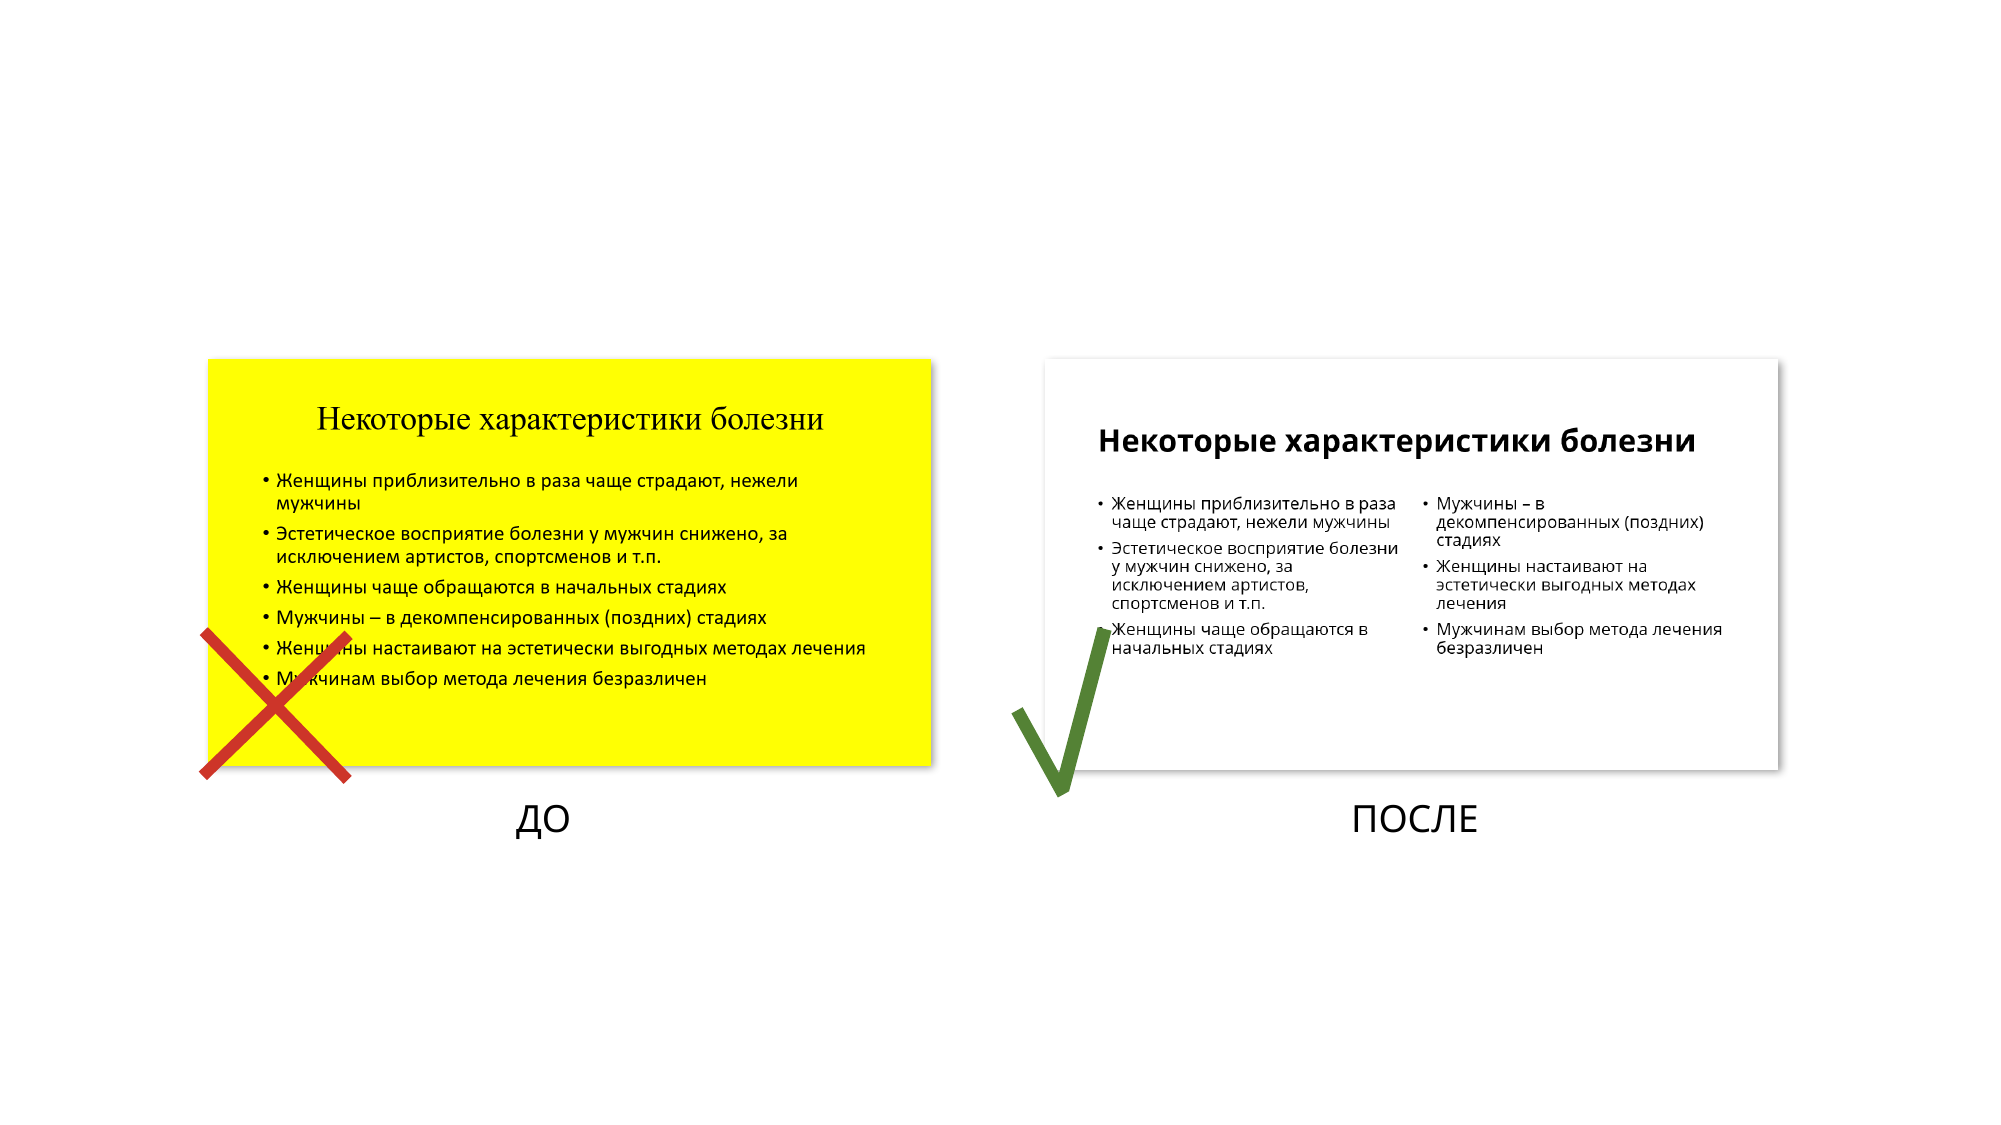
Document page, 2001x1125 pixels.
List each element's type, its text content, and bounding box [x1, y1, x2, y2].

picture [208, 359, 931, 766]
text_box ПОСЛЕ [1069, 787, 1761, 940]
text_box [174, 601, 378, 809]
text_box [1033, 626, 1091, 801]
picture [1045, 359, 1778, 770]
list ДО [198, 787, 890, 940]
